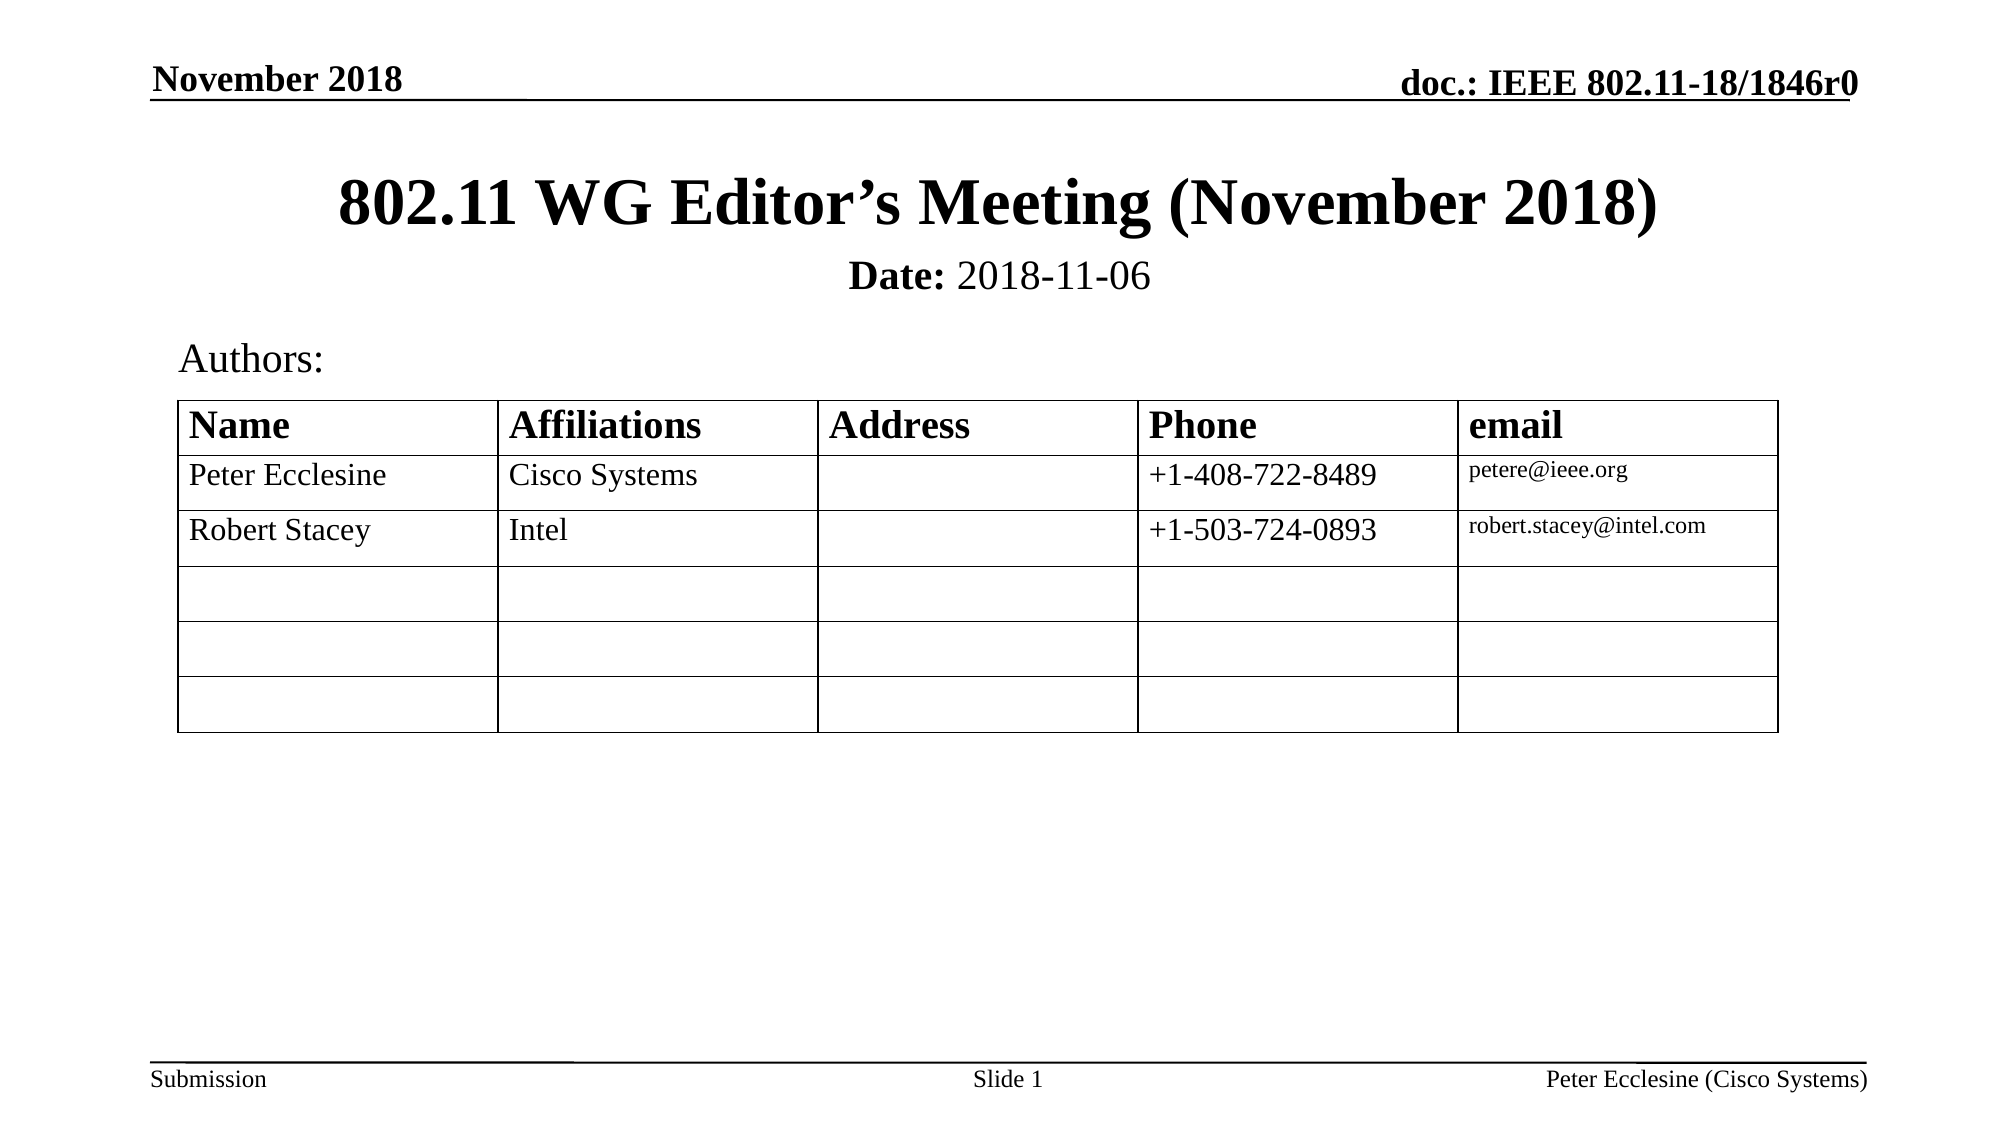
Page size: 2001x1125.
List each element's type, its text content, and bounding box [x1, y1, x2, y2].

slide_number Slide 1 [950, 1061, 1067, 1123]
footer Peter Ecclesine (Cisco Systems) [1171, 1061, 1869, 1093]
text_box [162, 399, 1824, 804]
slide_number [152, 54, 563, 100]
title 802.11 WG Editor’s Meeting (November 2018) [149, 76, 1851, 319]
subtitle Date: 2018-11-06 [299, 239, 1701, 319]
text_box Authors: [162, 323, 401, 387]
